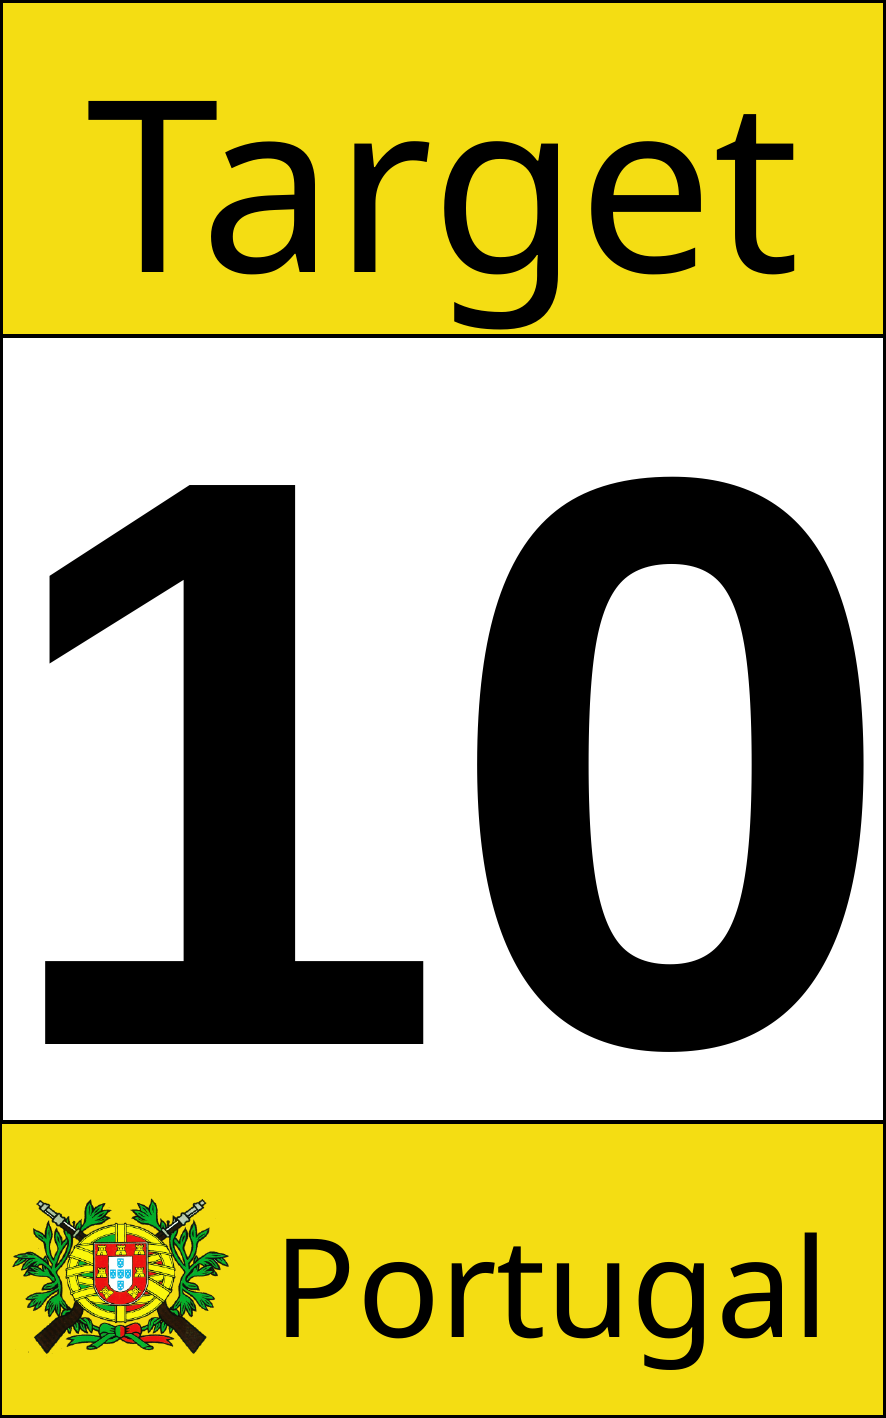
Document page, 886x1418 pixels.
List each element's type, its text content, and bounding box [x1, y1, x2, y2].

text_box Portugal [183, 1193, 886, 1373]
text_box [0, 1122, 886, 1418]
text_box [0, 0, 886, 1122]
picture [8, 1197, 231, 1357]
